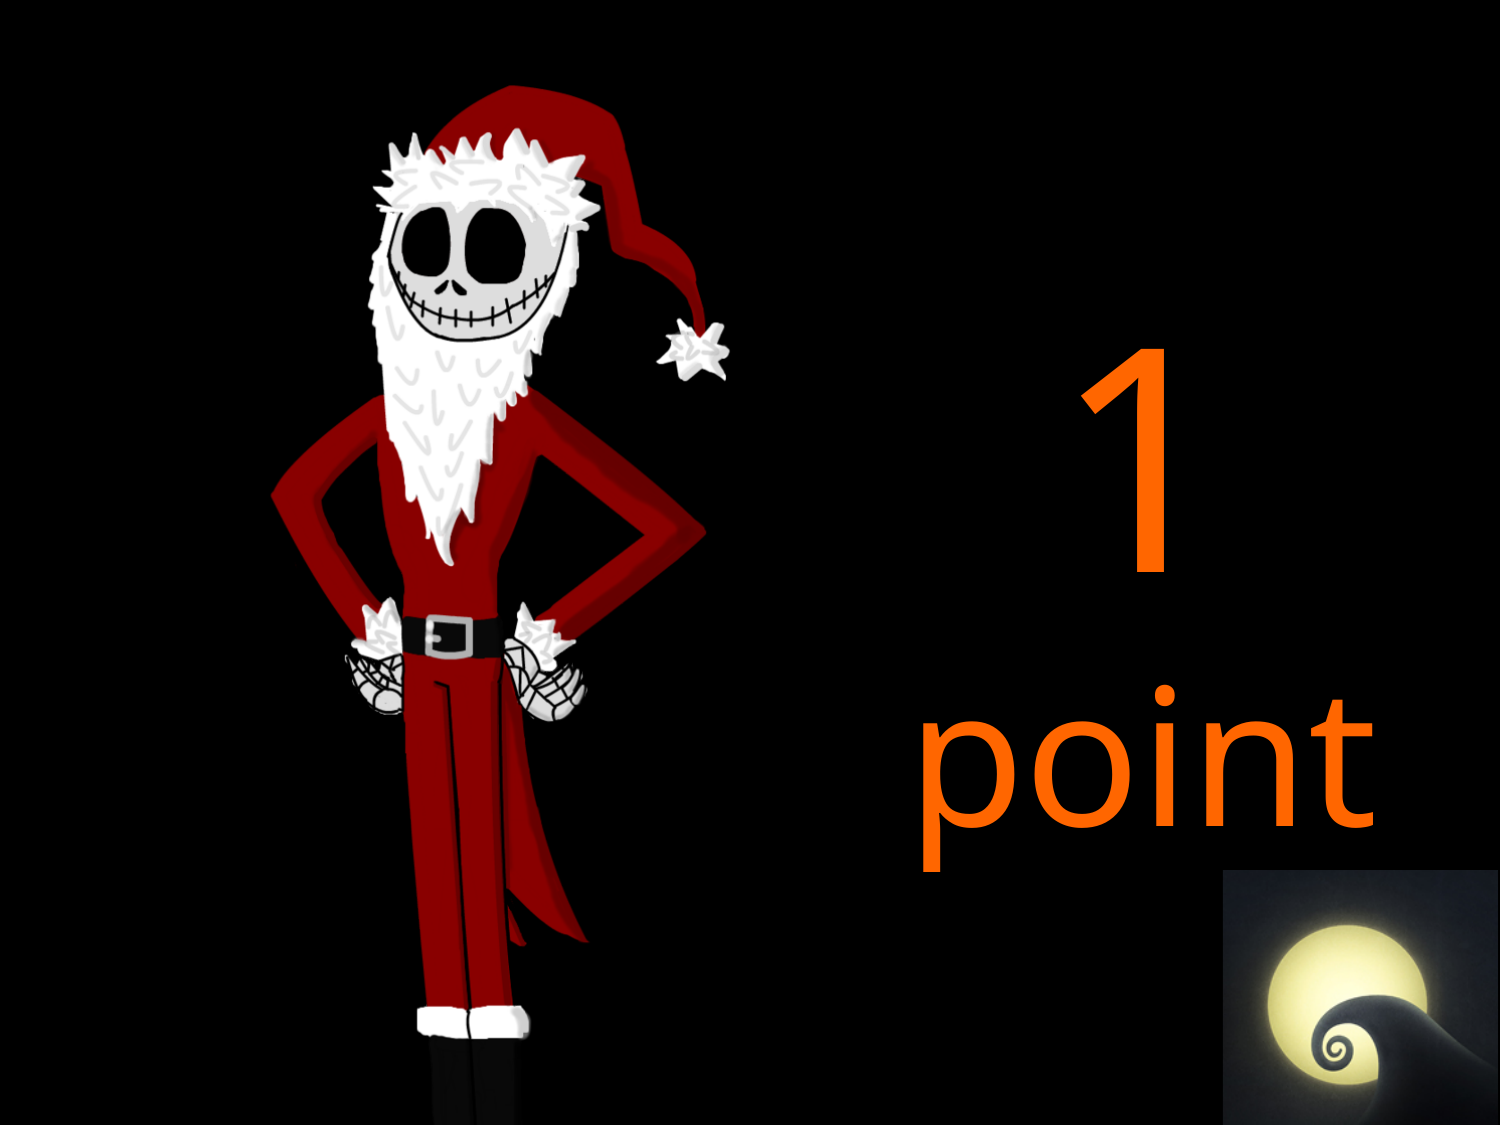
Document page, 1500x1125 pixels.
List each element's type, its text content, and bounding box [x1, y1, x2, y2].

picture [162, 72, 826, 1125]
title 1 point [829, 287, 1498, 838]
picture [1222, 870, 1499, 1125]
